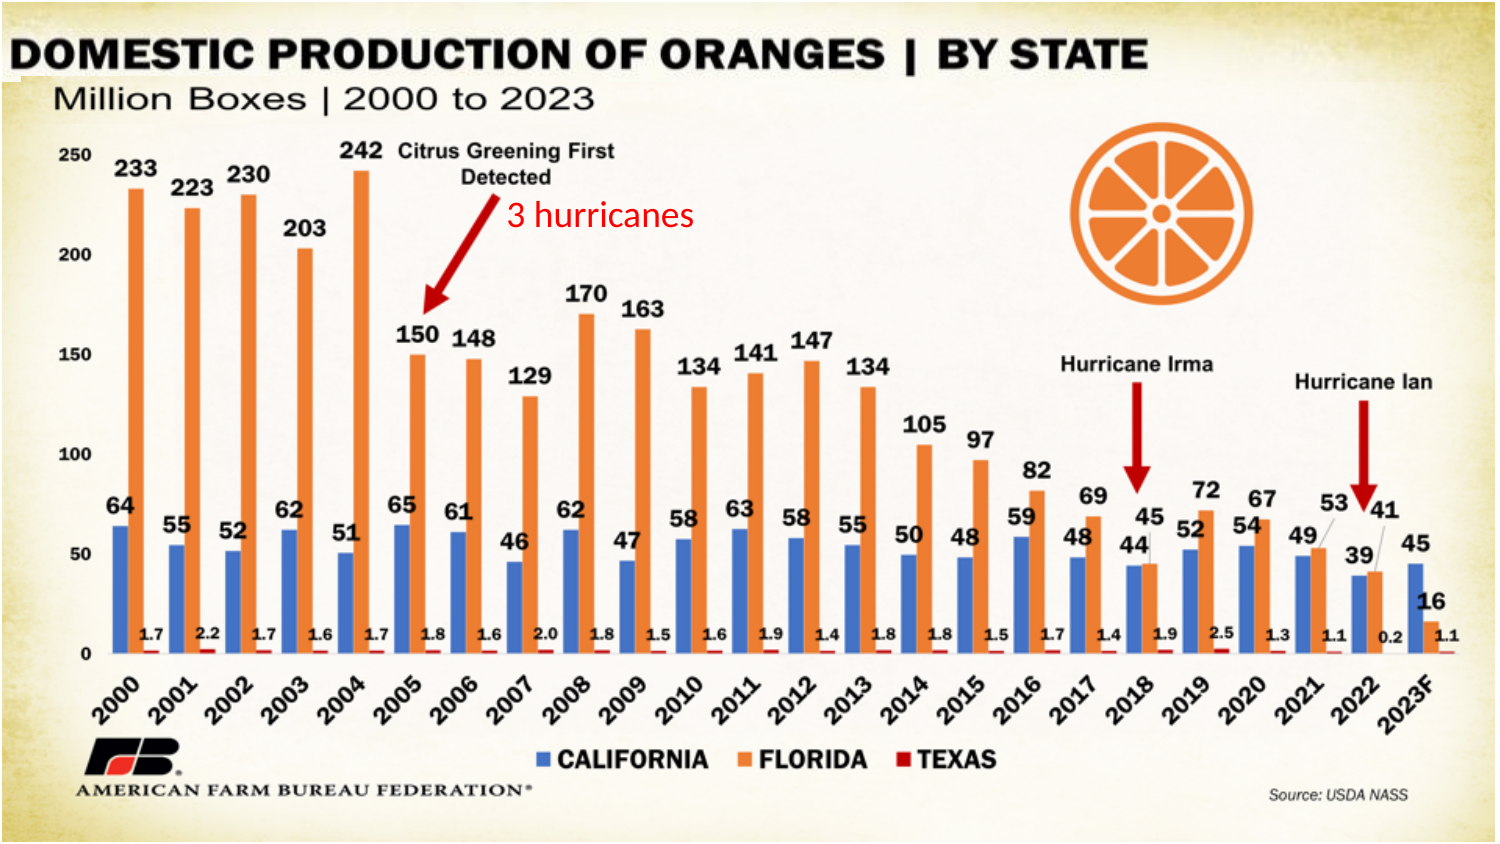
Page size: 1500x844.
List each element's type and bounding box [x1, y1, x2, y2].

text_box [2, 0, 1495, 842]
